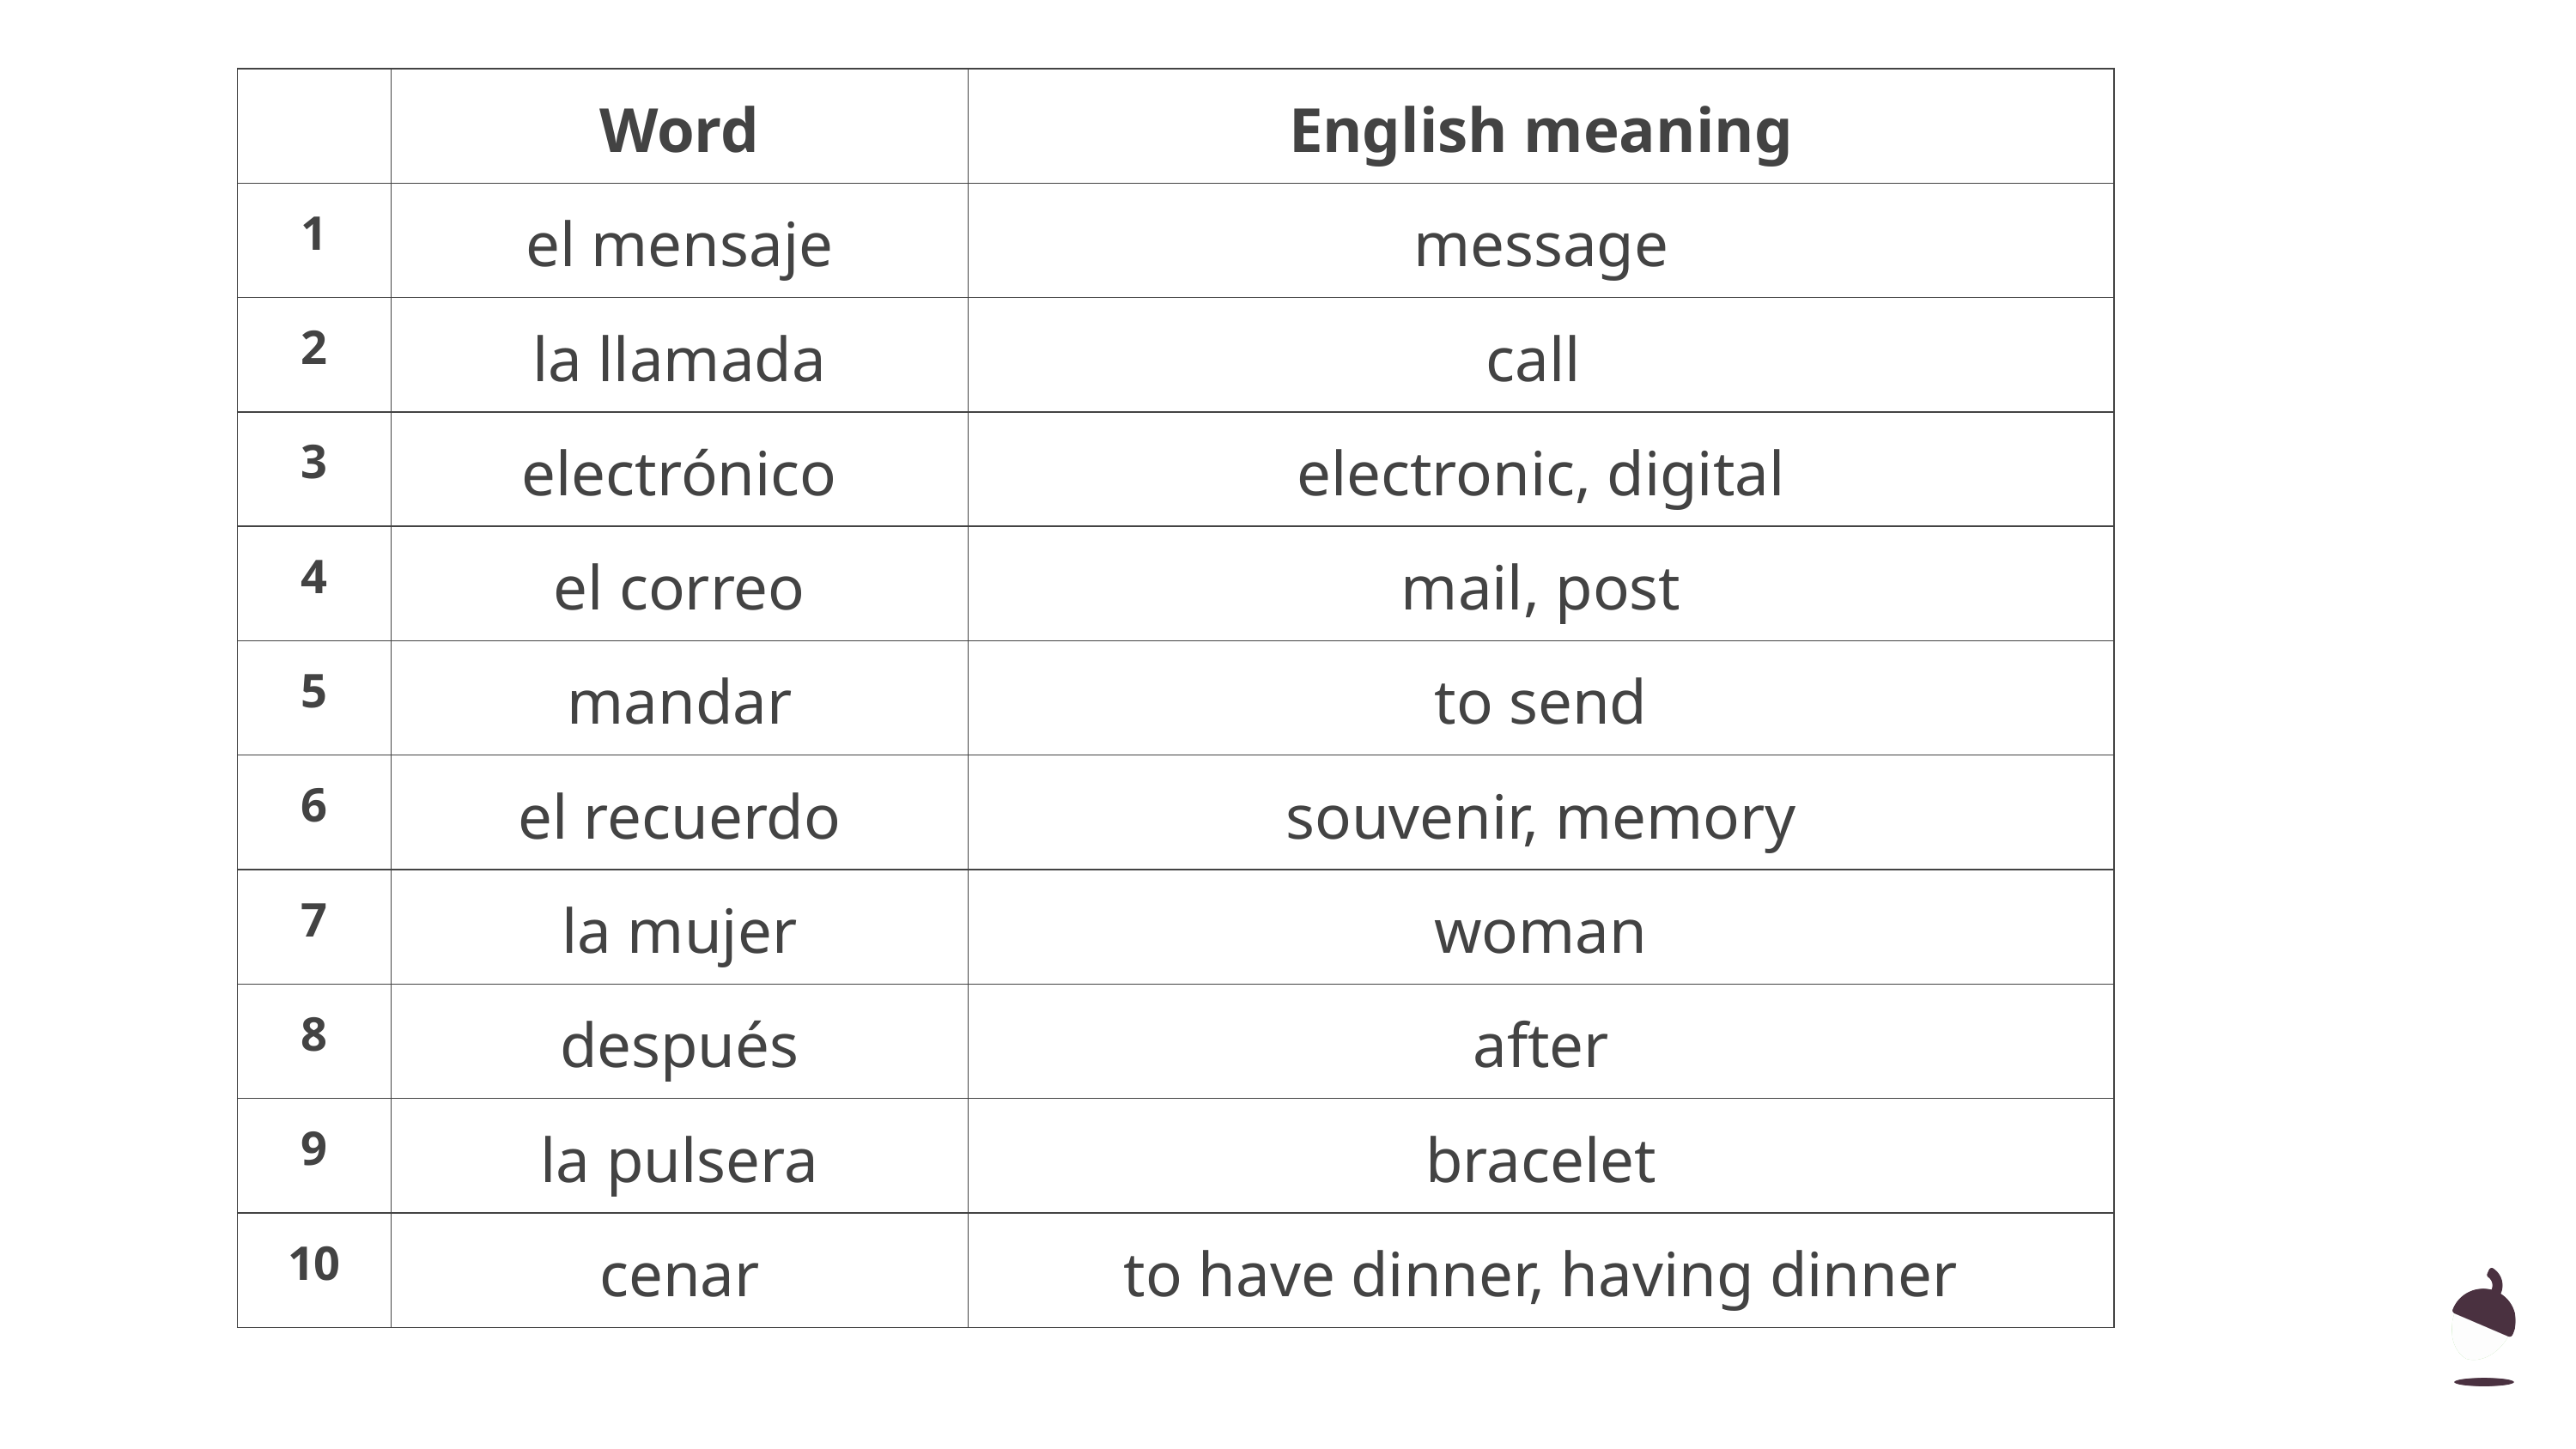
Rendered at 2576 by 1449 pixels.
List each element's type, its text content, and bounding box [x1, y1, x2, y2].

table_cell 4 [238, 527, 391, 640]
table_cell la pulsera [392, 1099, 968, 1212]
table_cell 1 [238, 184, 391, 297]
table_cell mandar [392, 641, 968, 755]
table_cell souvenir, memory [969, 755, 2113, 869]
table_cell el mensaje [392, 184, 968, 297]
table_cell el recuerdo [392, 755, 968, 869]
table_cell 5 [238, 641, 391, 755]
table_cell el correo [392, 527, 968, 640]
table_cell la mujer [392, 870, 968, 984]
table_cell to send [969, 641, 2113, 755]
table_cell woman [969, 870, 2113, 984]
table_cell 8 [238, 985, 391, 1098]
table_cell 9 [238, 1099, 391, 1212]
table_header English meaning [969, 70, 2113, 183]
table_cell cenar [392, 1214, 968, 1327]
table_cell 3 [238, 413, 391, 525]
table_header Word [392, 70, 968, 183]
table_cell bracelet [969, 1099, 2113, 1212]
table_cell call [969, 298, 2113, 411]
table_cell electronic, digital [969, 413, 2113, 525]
table_header [238, 70, 391, 183]
table_cell 10 [238, 1214, 391, 1327]
table_cell la llamada [392, 298, 968, 411]
picture [2451, 1268, 2516, 1386]
table_cell 2 [238, 298, 391, 411]
table_cell 6 [238, 755, 391, 869]
table_cell to have dinner, having dinner [969, 1214, 2113, 1327]
table_cell 7 [238, 870, 391, 984]
table_cell after [969, 985, 2113, 1098]
table_cell mail, post [969, 527, 2113, 640]
table_cell electrónico [392, 413, 968, 525]
table_cell message [969, 184, 2113, 297]
table_cell después [392, 985, 968, 1098]
